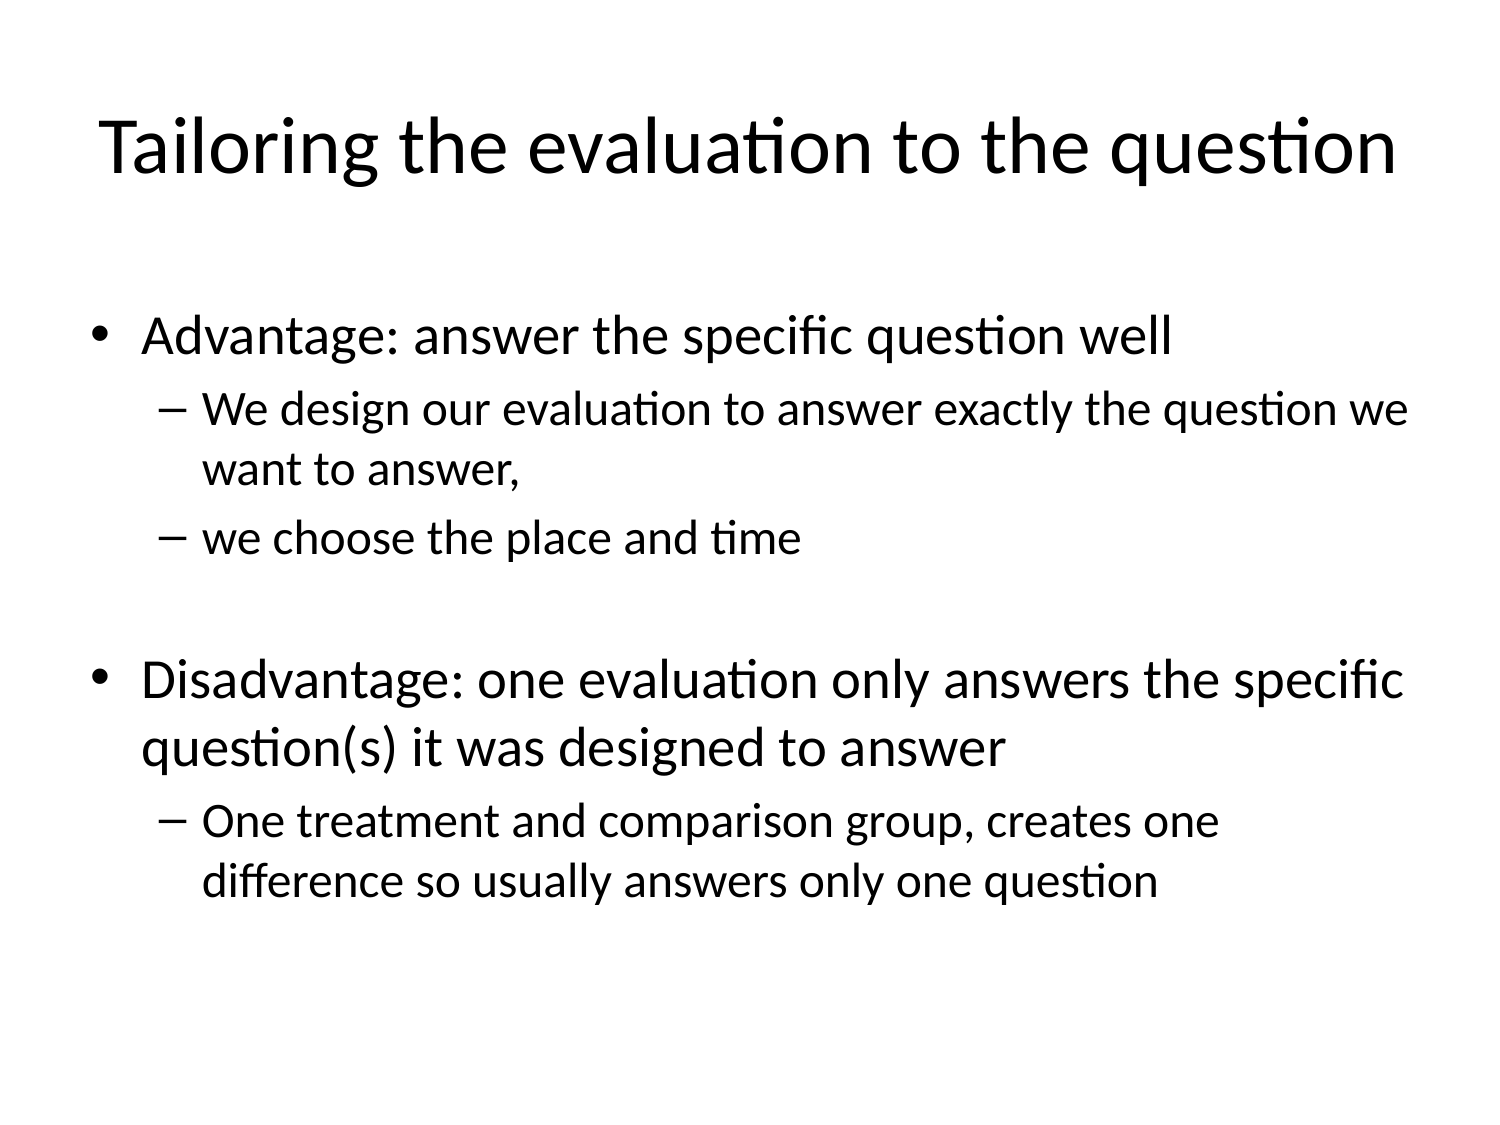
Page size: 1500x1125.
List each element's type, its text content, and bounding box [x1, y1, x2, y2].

list Advantage: answer the specific question well We design our evaluation to answer exactly the question we want to answer, we choose the place and time Disadvantage: one evaluation only answers the specific question(s) it was designed to answer One treatment and comparison group, creates one difference so usually answers only one question [75, 262, 1425, 1005]
title Tailoring the evaluation to the question [50, 45, 1450, 238]
